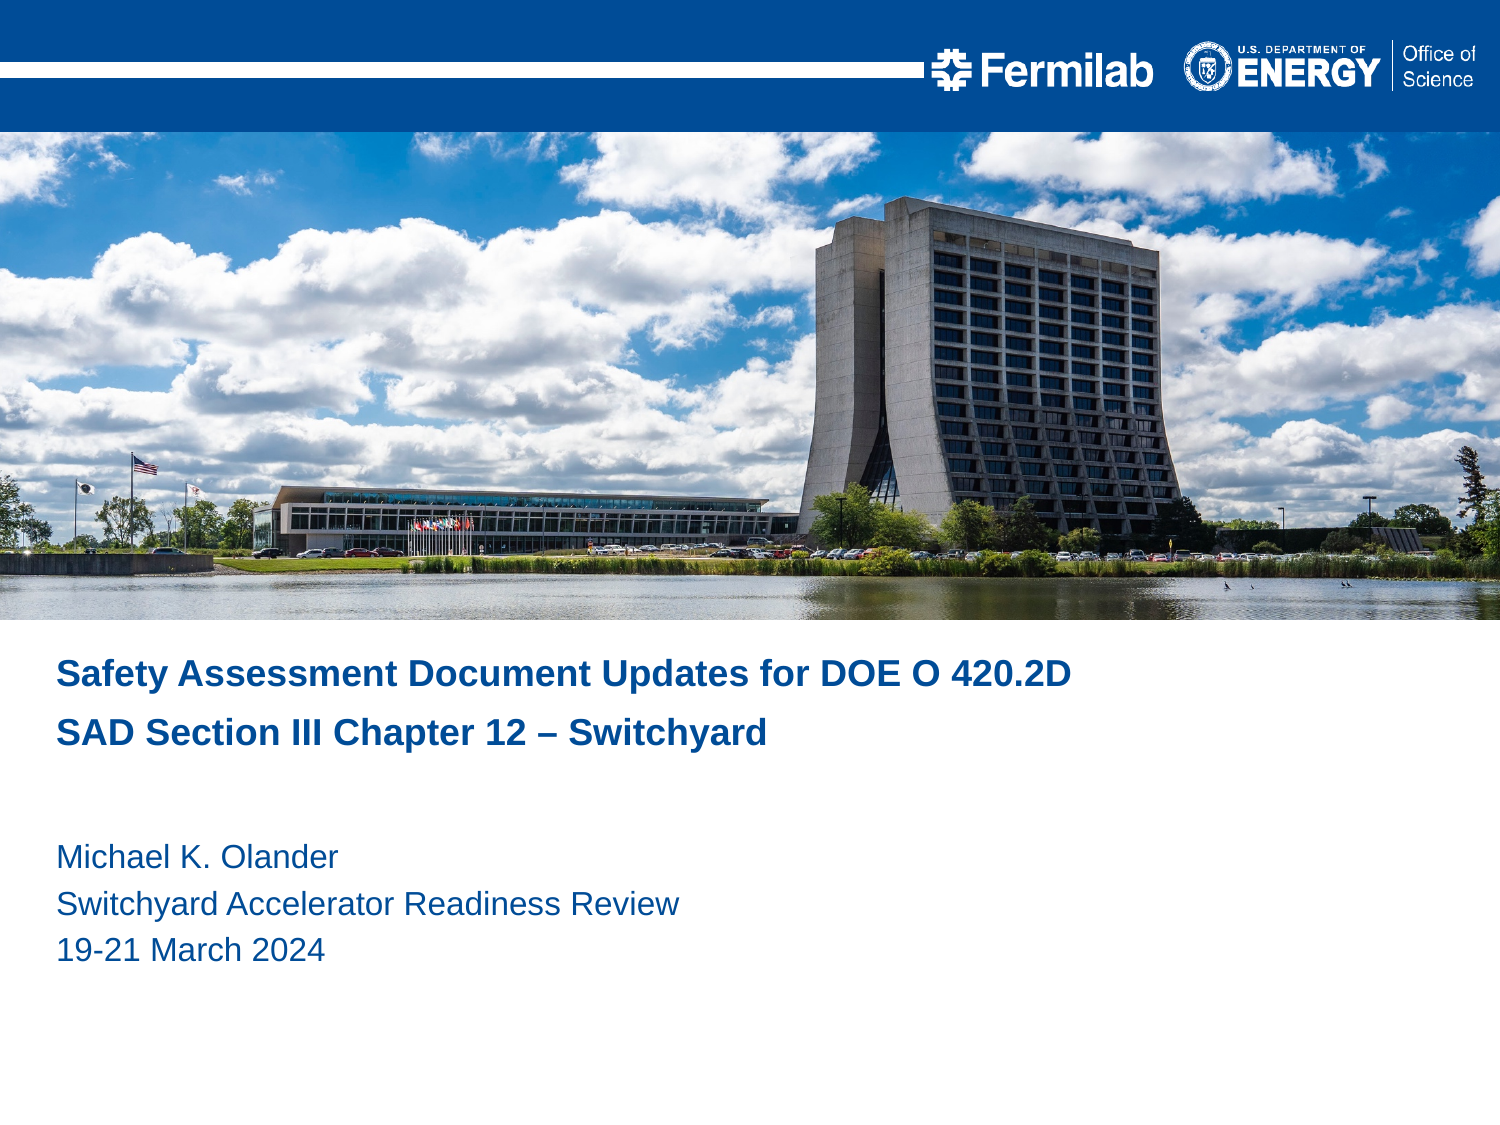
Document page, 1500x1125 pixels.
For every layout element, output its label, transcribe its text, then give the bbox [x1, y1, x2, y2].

list Safety Assessment Document Updates for DOE O 420.2D SAD Section III Chapter 12 – Switchyard [56, 648, 1451, 813]
picture [0, 132, 1500, 620]
list Michael K. Olander Switchyard Accelerator Readiness Review 19-21 March 2024 [56, 827, 1451, 1056]
